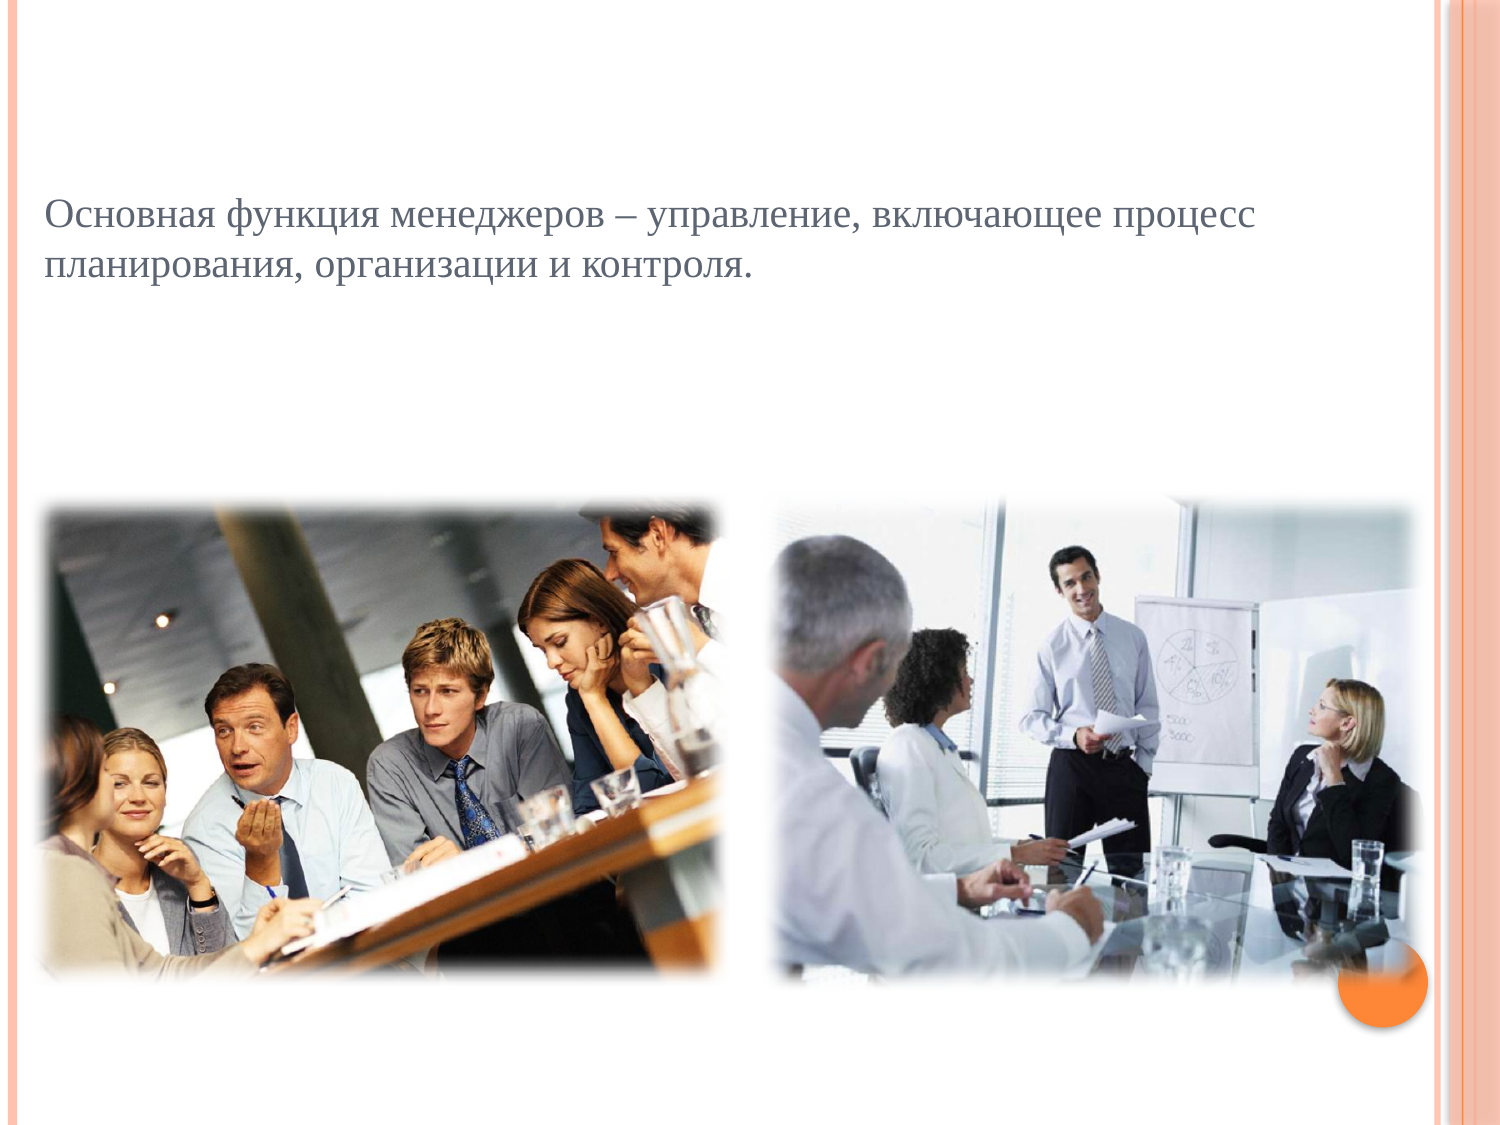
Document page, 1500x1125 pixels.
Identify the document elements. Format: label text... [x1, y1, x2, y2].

picture [761, 491, 1428, 991]
picture [28, 491, 730, 987]
text_box Основная функция менеджеров – управление, включающее процесс планирования, организации и контроля. [29, 177, 1465, 293]
